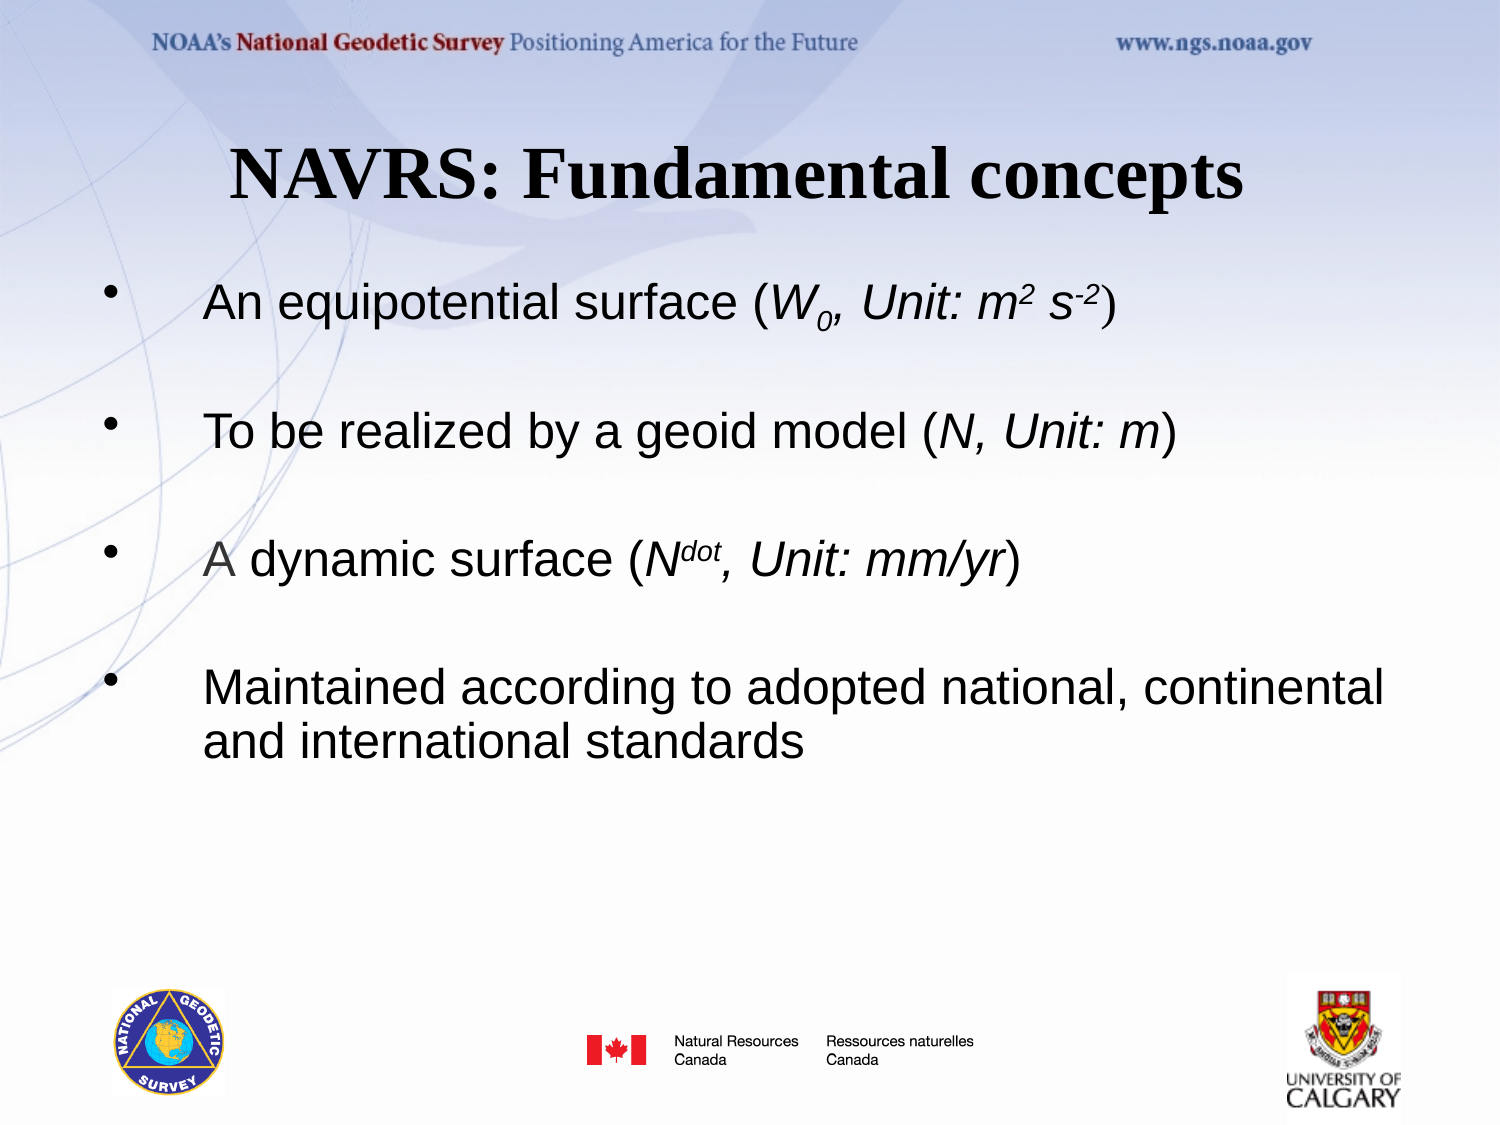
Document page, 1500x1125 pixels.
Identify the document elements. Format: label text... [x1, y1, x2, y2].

subtitle An equipotential surface (W0, Unit: m2 s-2) To be realized by a geoid model (N, Unit: m) A dynamic surface (Ndot, Unit: mm/yr) Maintained according to adopted national, continental and international standards [87, 262, 1426, 976]
picture [0, 0, 1500, 1125]
title NAVRS: Fundamental concepts [62, 99, 1413, 238]
